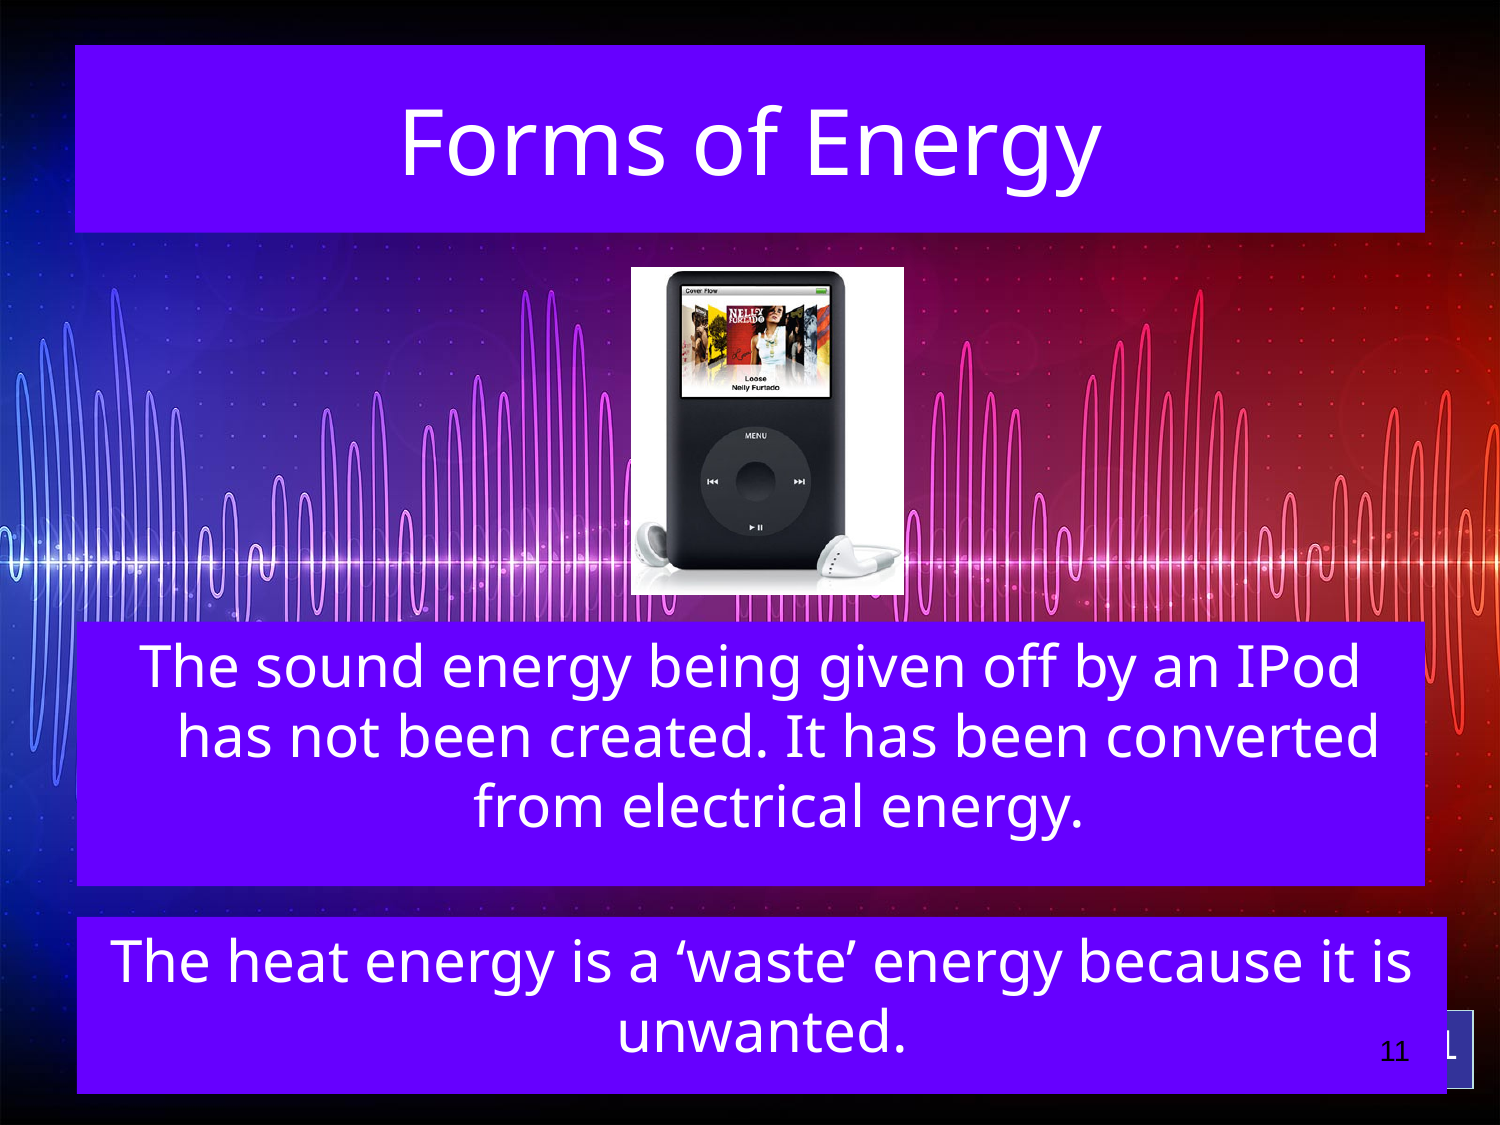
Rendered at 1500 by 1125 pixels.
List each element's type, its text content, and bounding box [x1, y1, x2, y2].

slide_number 11 [1074, 1024, 1426, 1103]
picture [0, 0, 1500, 1125]
list The sound energy being given off by an IPod has not been created. It has been converted from electrical energy. [76, 621, 1425, 887]
title Forms of Energy [75, 45, 1425, 233]
text_box The heat energy is a ‘waste’ energy because it is unwanted. [76, 916, 1447, 1094]
